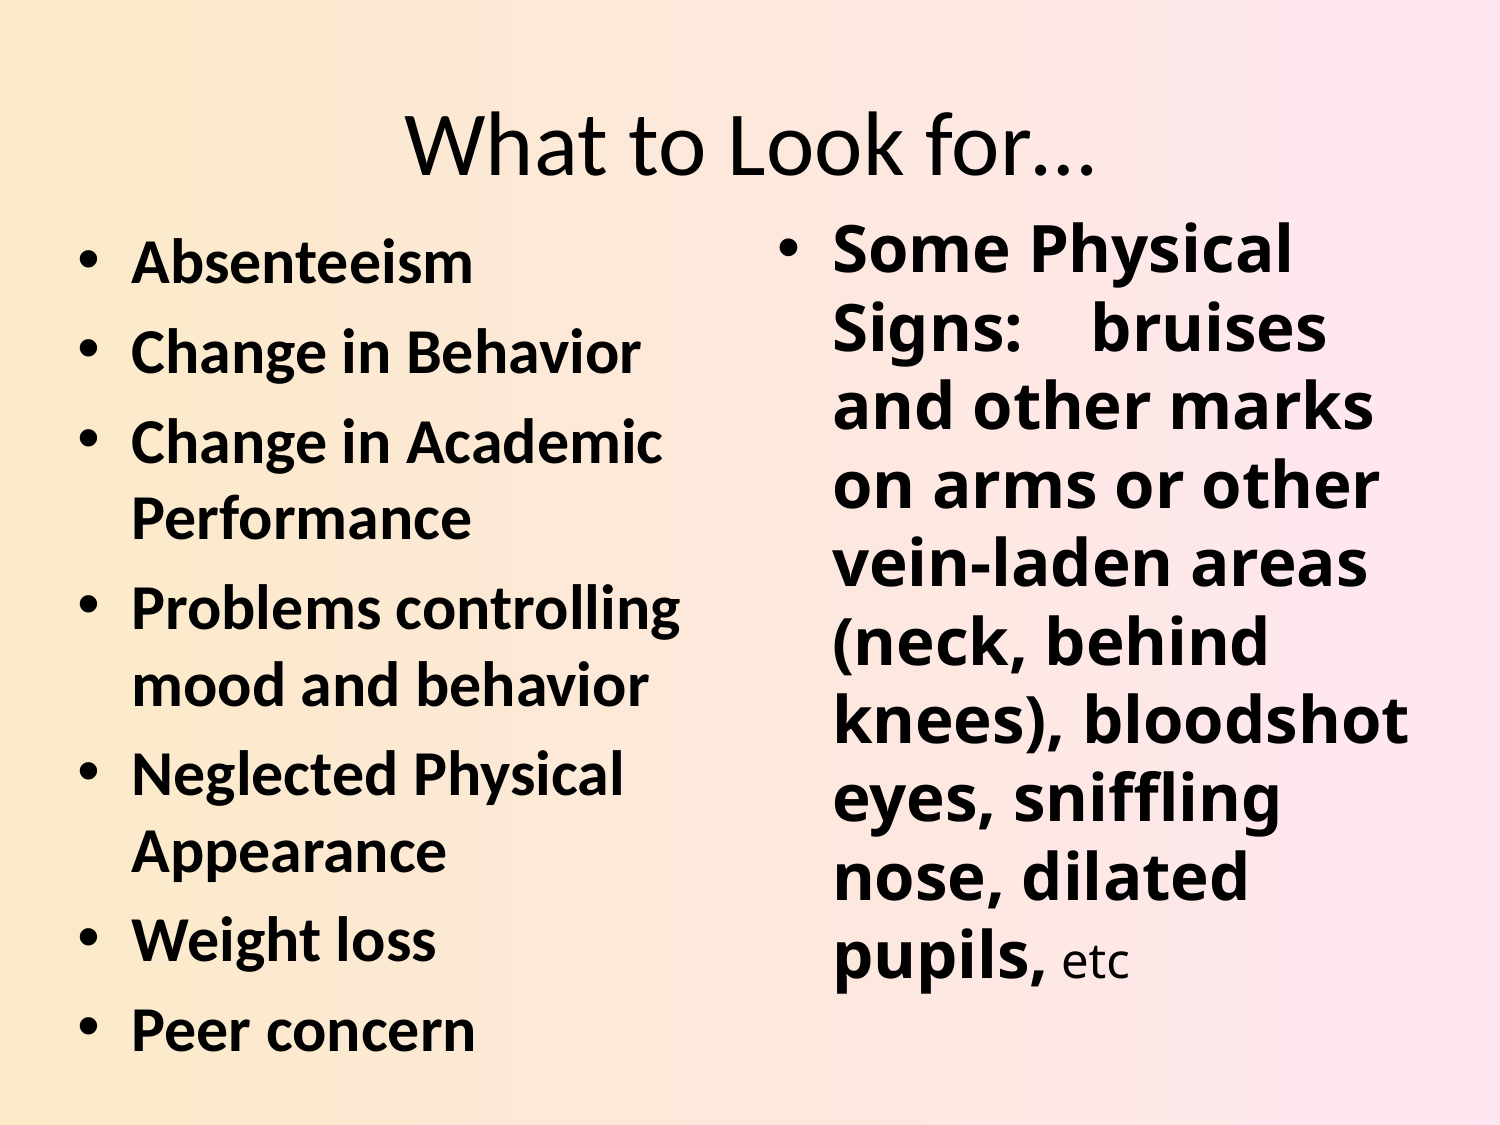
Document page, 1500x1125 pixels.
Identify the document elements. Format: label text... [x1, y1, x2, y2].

title What to Look for… [75, 45, 1425, 233]
list Absenteeism Change in Behavior Change in Academic Performance Problems controlling mood and behavior Neglected Physical Appearance Weight loss Peer concern [62, 212, 726, 1075]
list Some Physical Signs: bruises and other marks on arms or other vein-laden areas (neck, behind knees), bloodshot eyes, sniffling nose, dilated pupils, etc [761, 200, 1425, 1005]
